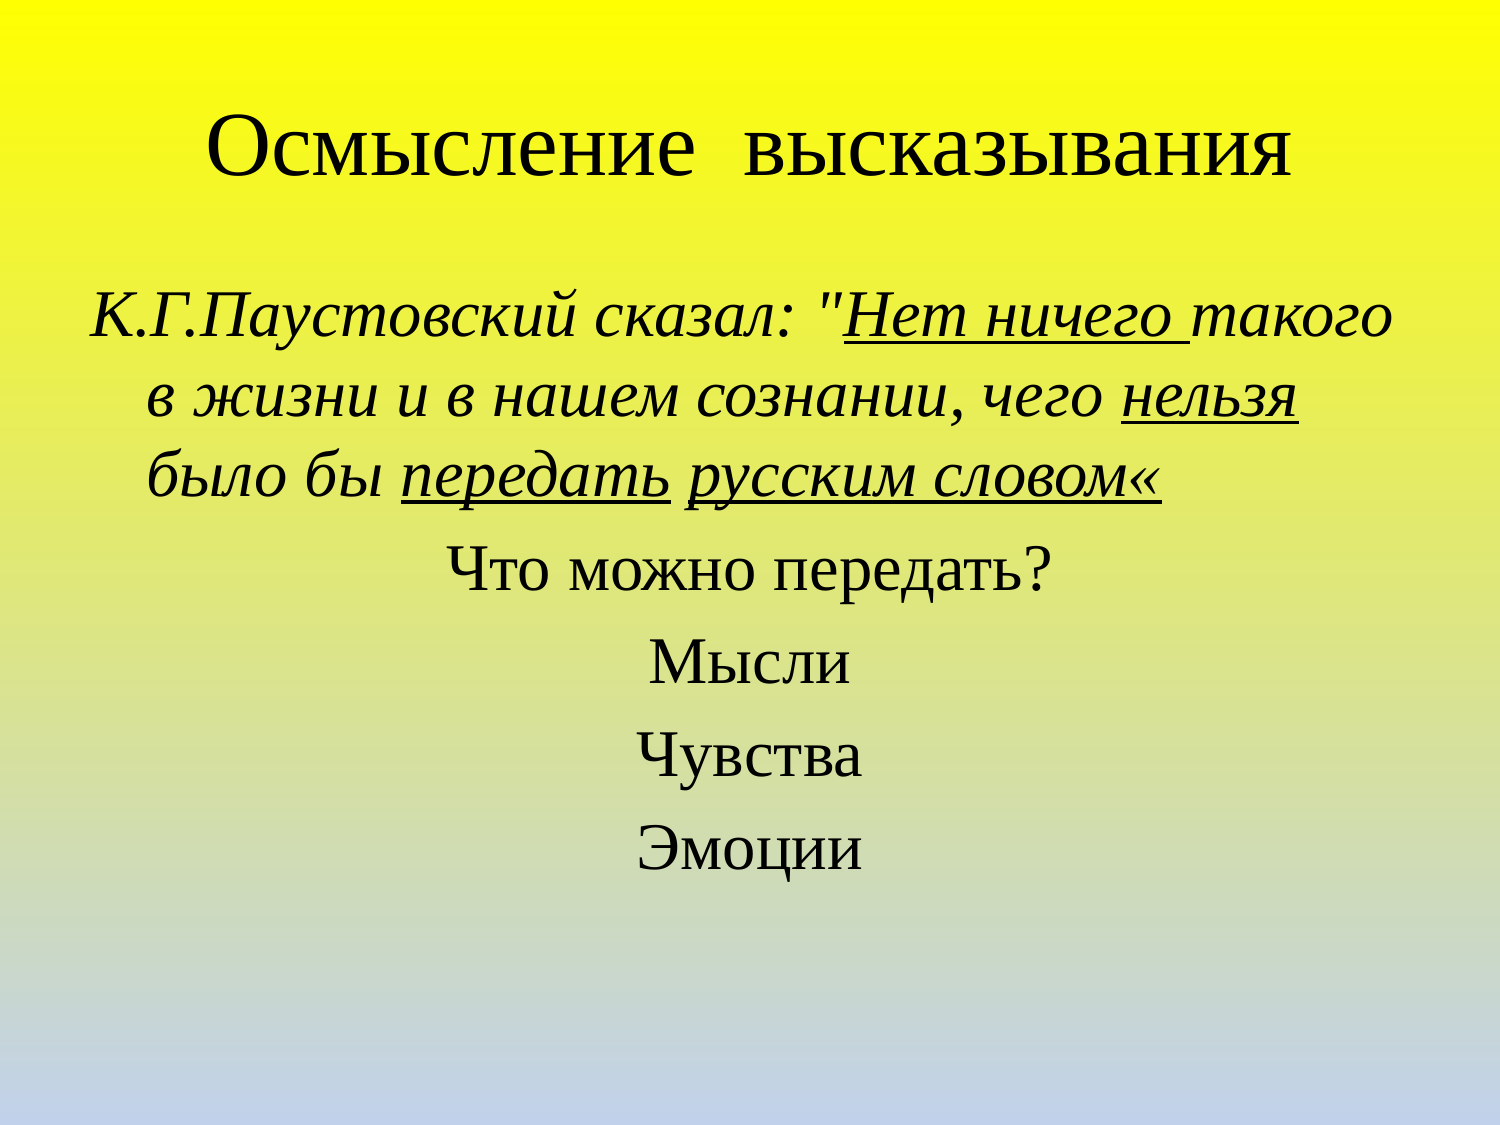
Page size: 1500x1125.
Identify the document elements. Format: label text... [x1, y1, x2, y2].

list К.Г.Паустовский сказал: "Нет ничего такого в жизни и в нашем сознании, чего нельзя было бы передать русским словом« Что можно передать? Мысли Чувства Эмоции [75, 262, 1425, 1005]
title Осмысление высказывания [75, 45, 1425, 233]
